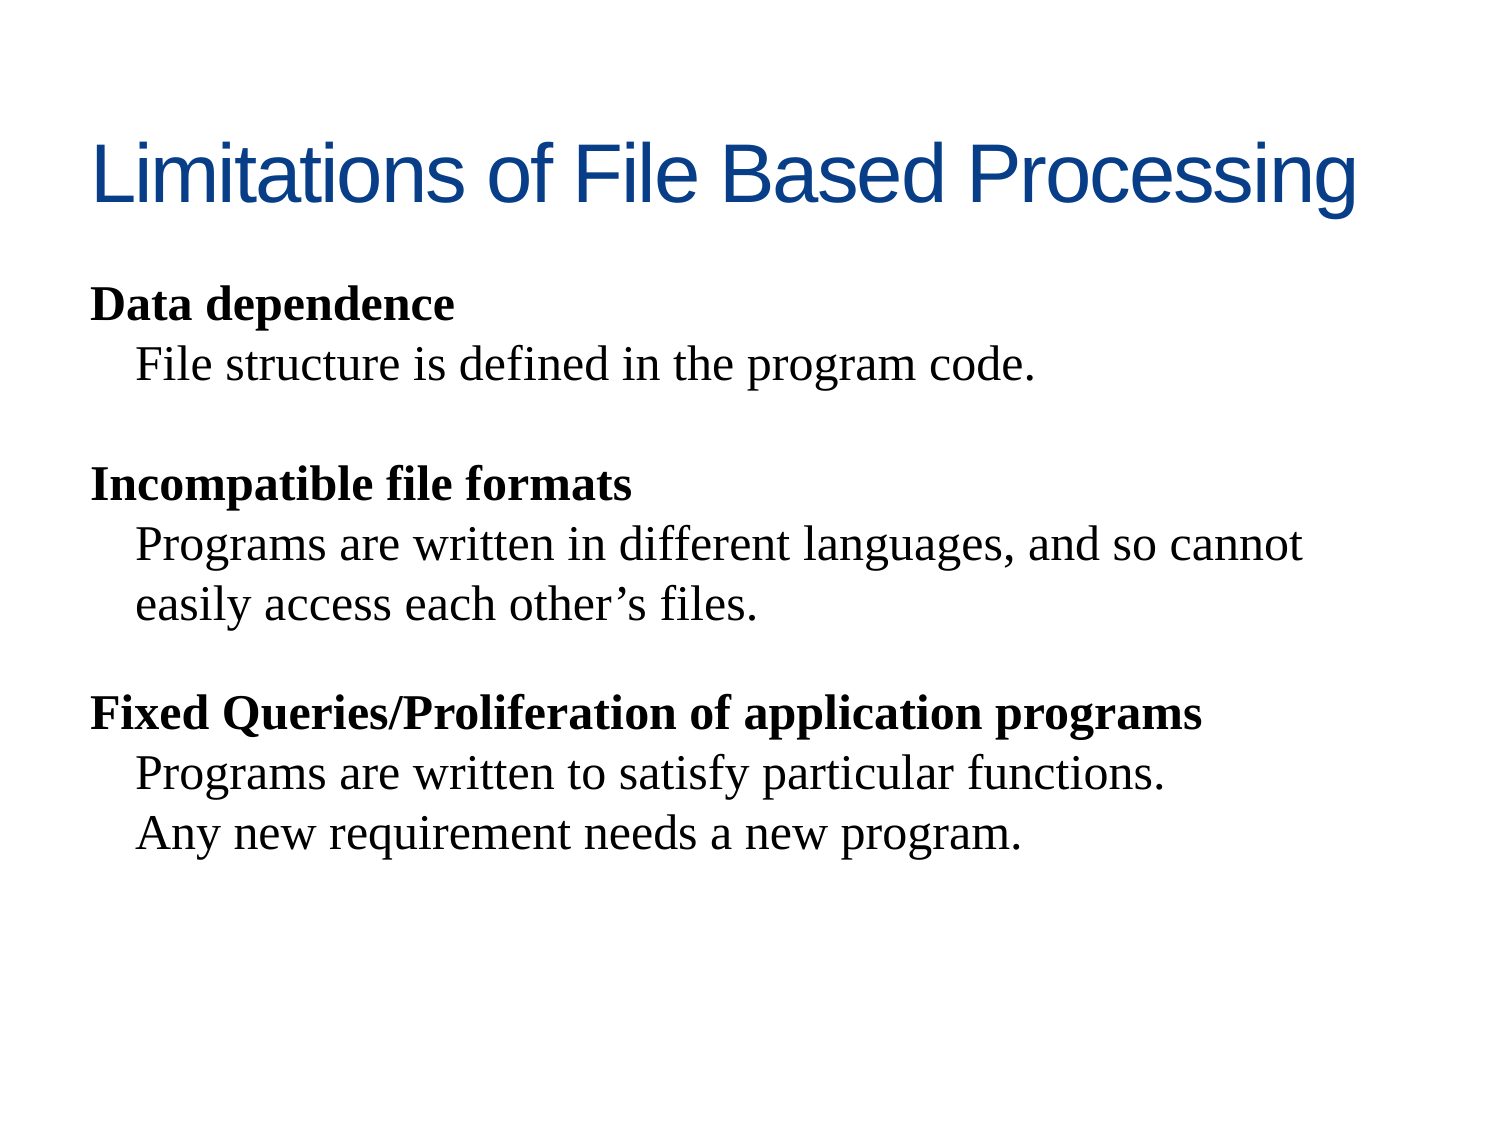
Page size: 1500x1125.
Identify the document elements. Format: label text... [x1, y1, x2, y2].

title Limitations of File Based Processing [75, 87, 1425, 250]
list Data dependence File structure is defined in the program code. Incompatible file formats Programs are written in different languages, and so cannot easily access each other’s files. Fixed Queries/Proliferation of application programs Programs are written to satisfy particular functions. Any new requirement needs a new program. [75, 262, 1425, 1063]
